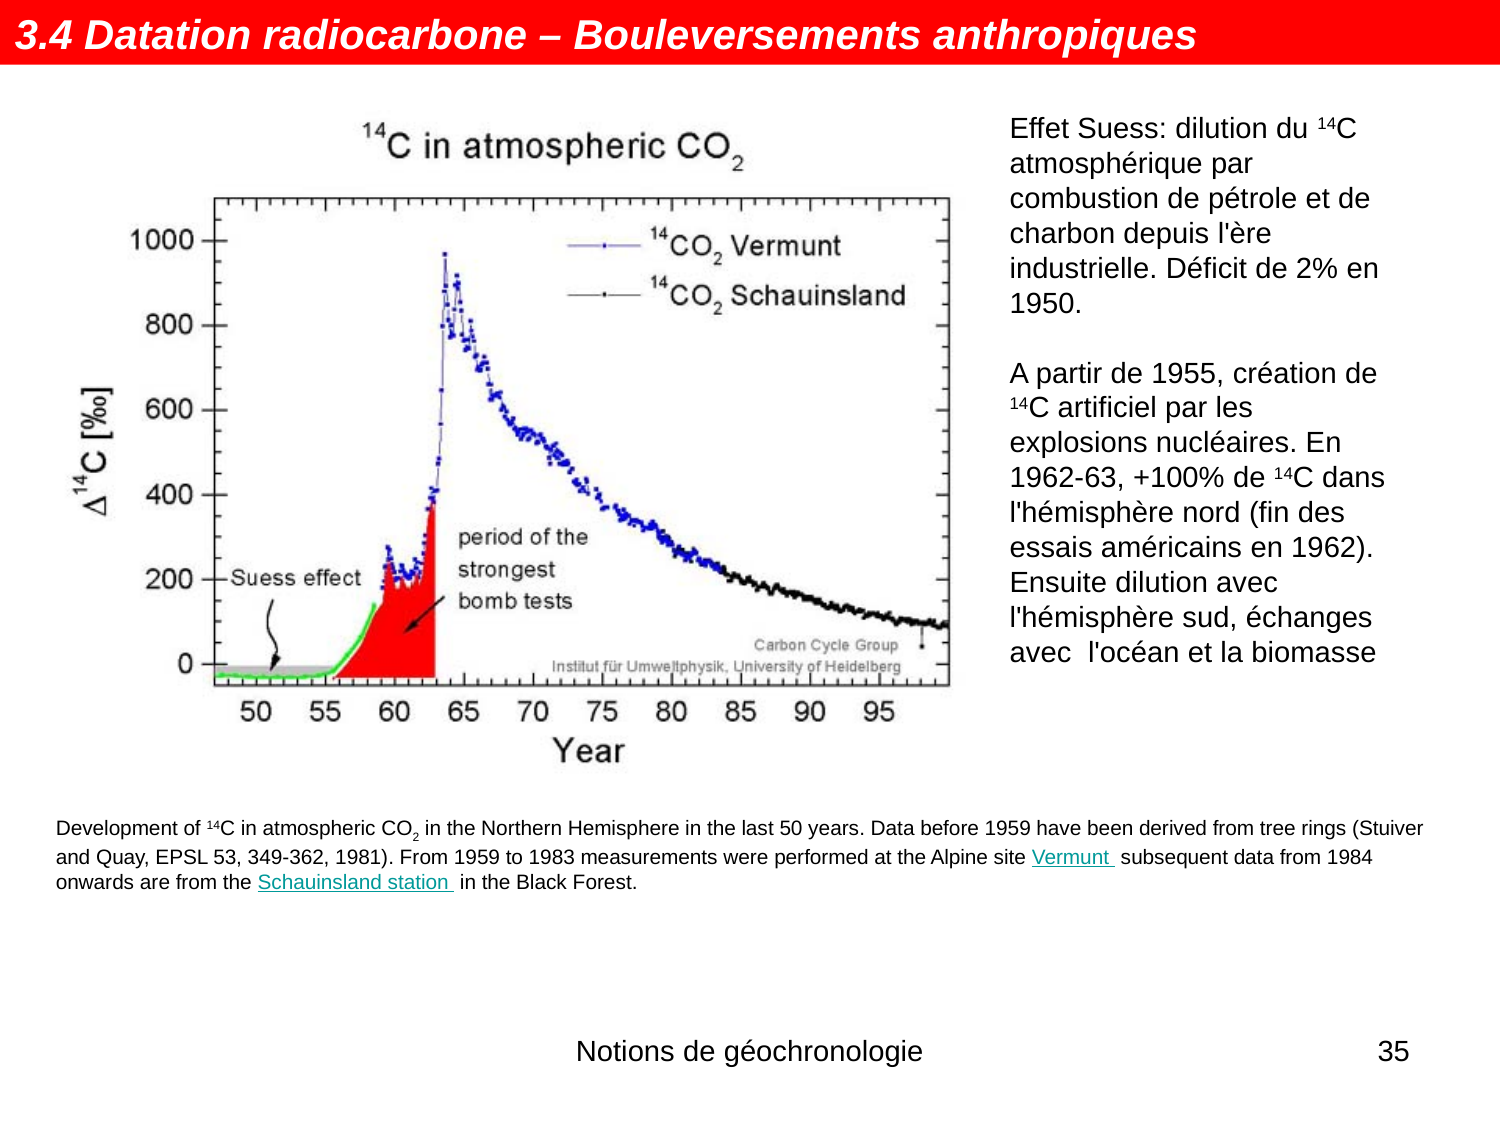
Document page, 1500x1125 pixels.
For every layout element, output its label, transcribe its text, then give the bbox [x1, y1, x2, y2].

text_box 3.4 Datation radiocarbone – Bouleversements anthropiques [0, 0, 1500, 65]
text_box Development of 14C in atmospheric CO2 in the Northern Hemisphere in the last 50 years. Data before 1959 have been derived from tree rings (Stuiver and Quay, EPSL 53, 349-362, 1981). From 1959 to 1983 measurements were performed at the Alpine site Vermunt subsequent data from 1984 onwards are from the Schauinsland station in the Black Forest. [41, 807, 1462, 926]
footer Notions de géochronologie [512, 1024, 988, 1103]
text_box Effet Suess: dilution du 14C atmosphérique par combustion de pétrole et de charbon depuis l'ère industrielle. Déficit de 2% en 1950. A partir de 1955, création de 14C artificiel par les explosions nucléaires. En 1962-63, +100% de 14C dans l'hémisphère nord (fin des essais américains en 1962). Ensuite dilution avec l'hémisphère sud, échanges avec l'océan et la biomasse [994, 101, 1412, 676]
picture [52, 110, 991, 775]
slide_number 35 [1074, 1024, 1426, 1103]
